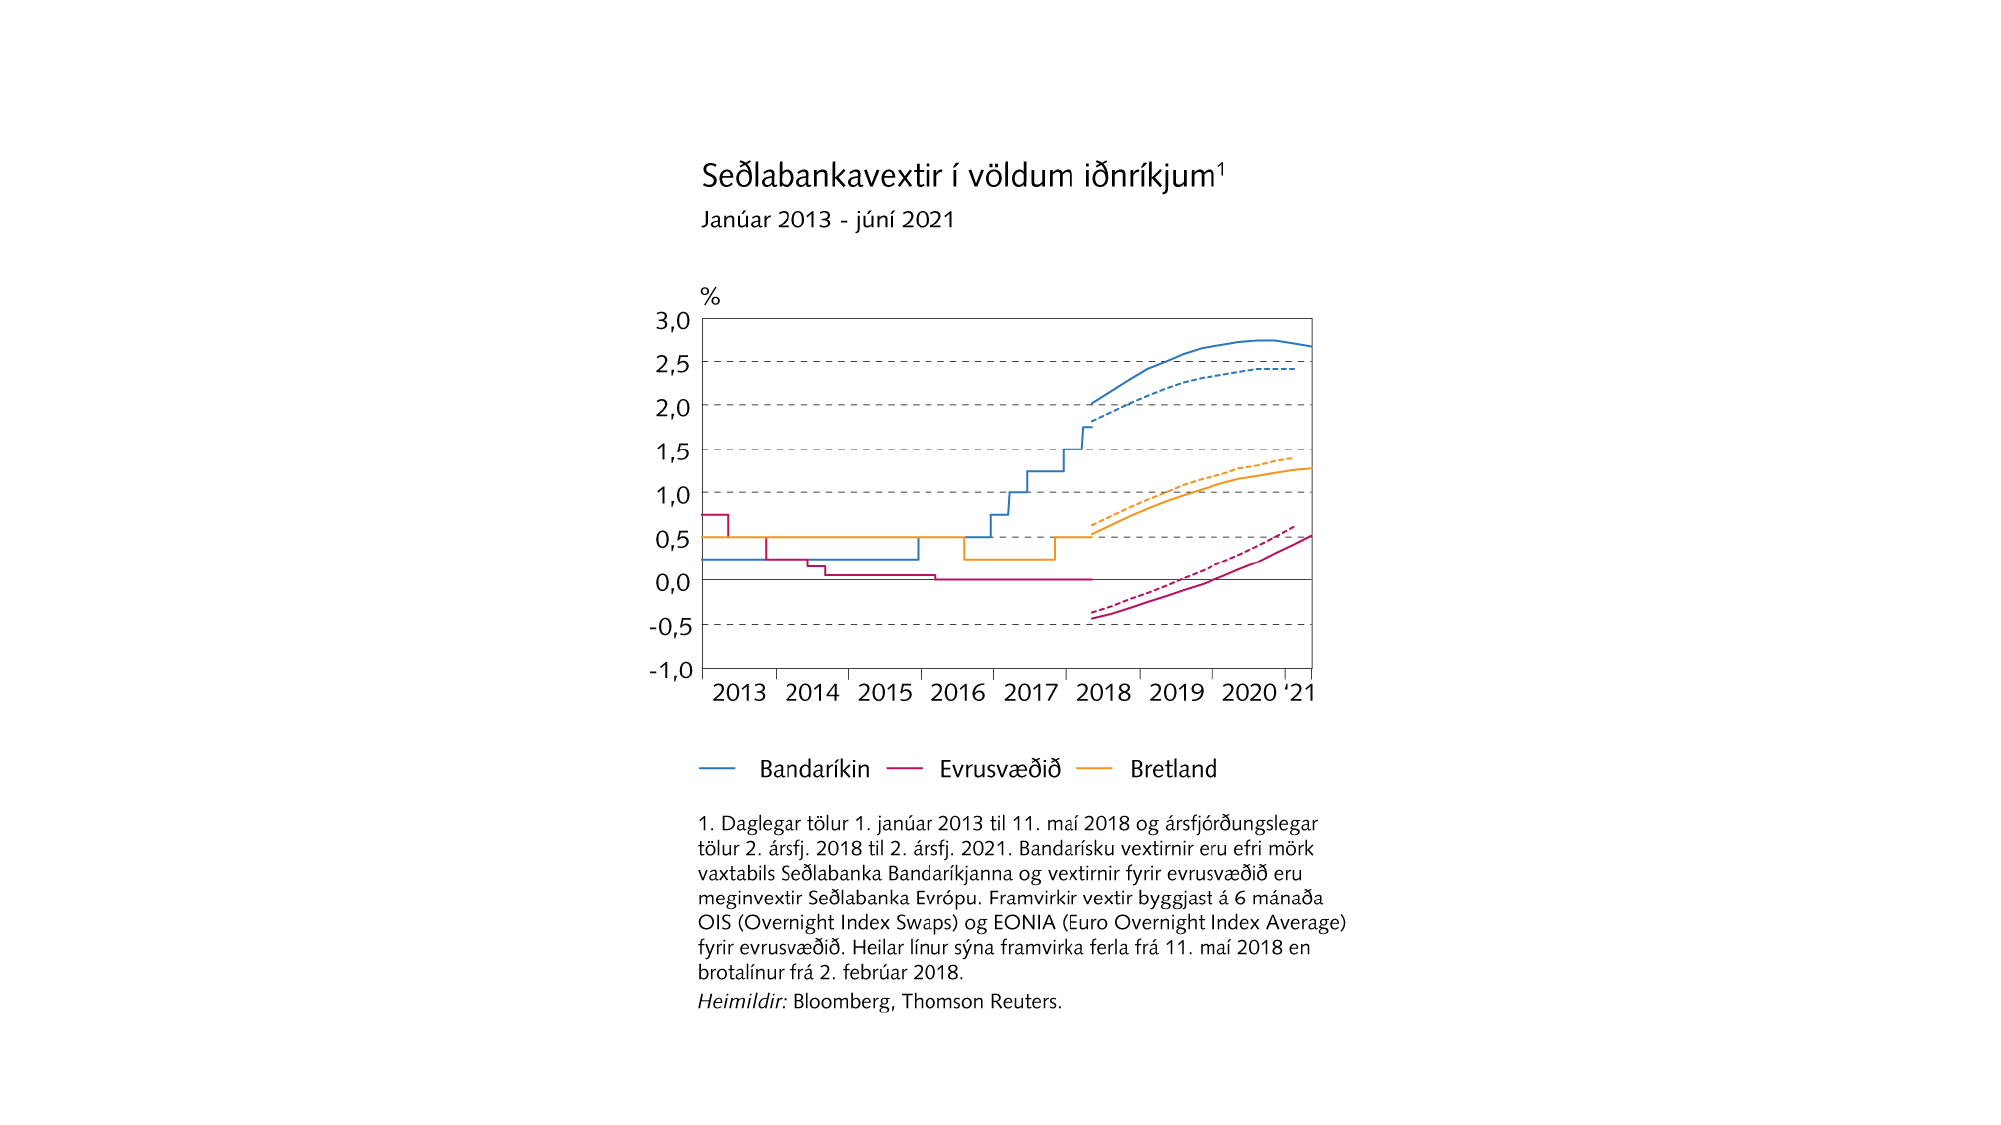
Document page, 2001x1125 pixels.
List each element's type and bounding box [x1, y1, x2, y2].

picture [648, 112, 1352, 1013]
